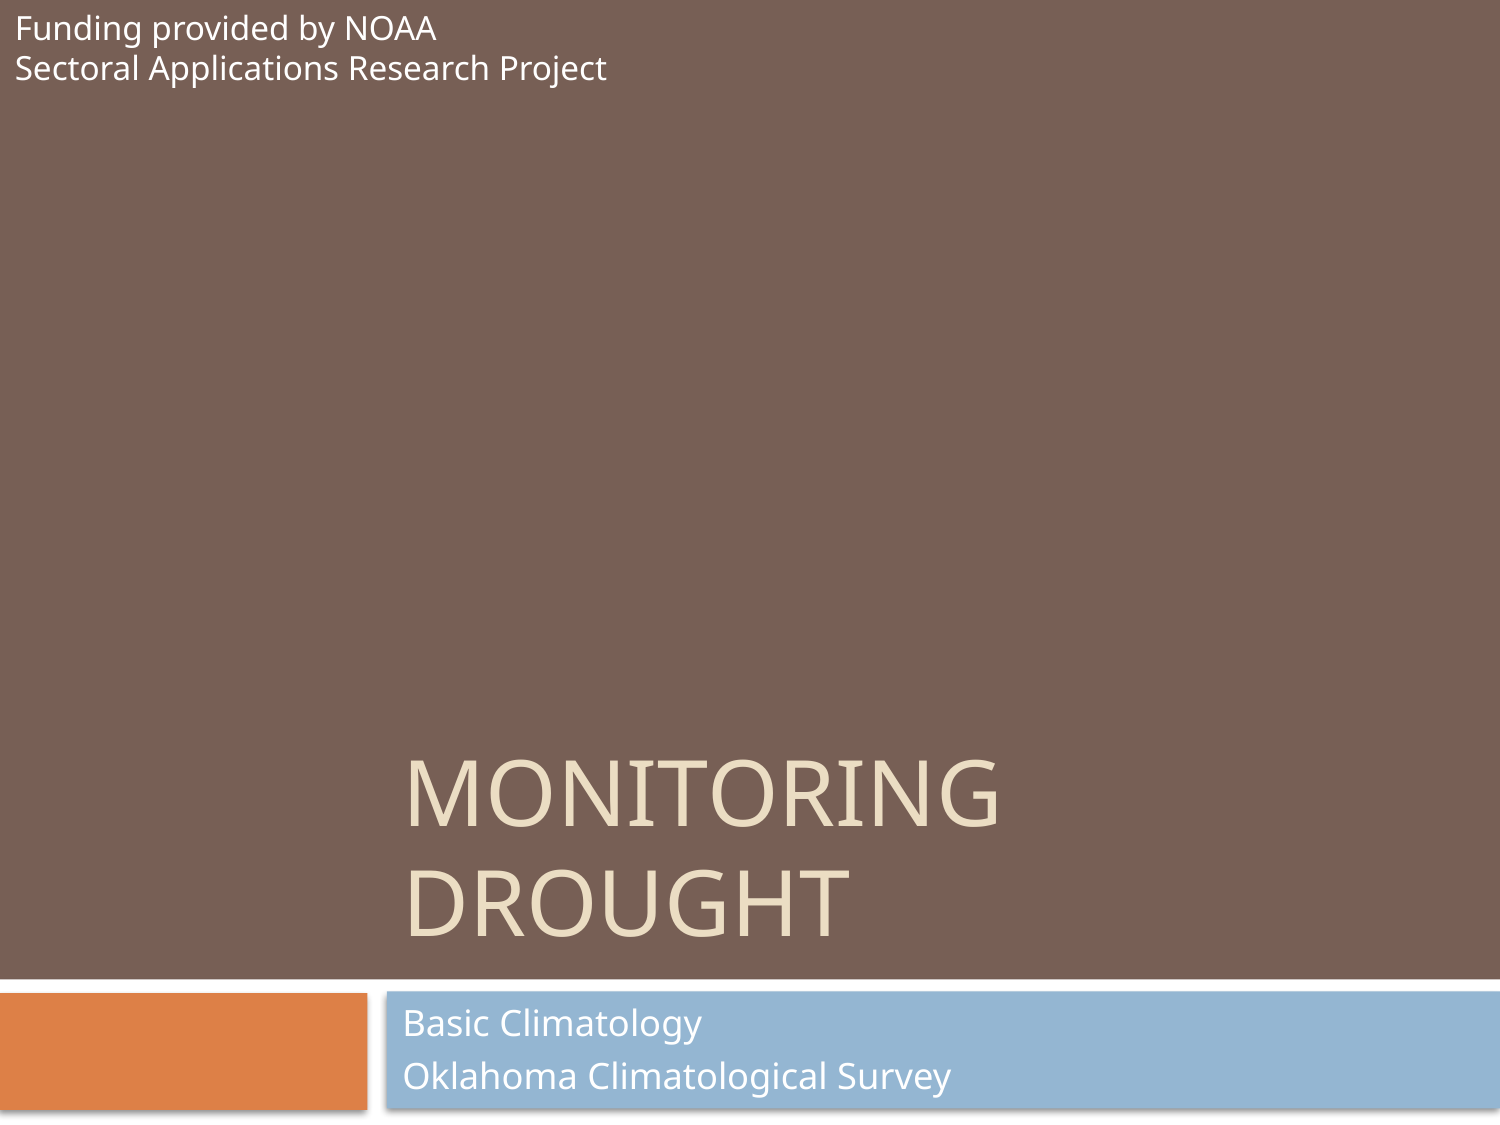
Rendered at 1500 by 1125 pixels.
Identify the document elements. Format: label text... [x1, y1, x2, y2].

text_box Funding provided by NOAA Sectoral Applications Research Project [0, 0, 688, 95]
title Monitoring drought [387, 662, 1450, 963]
subtitle Basic Climatology Oklahoma Climatological Survey [387, 992, 1488, 1105]
